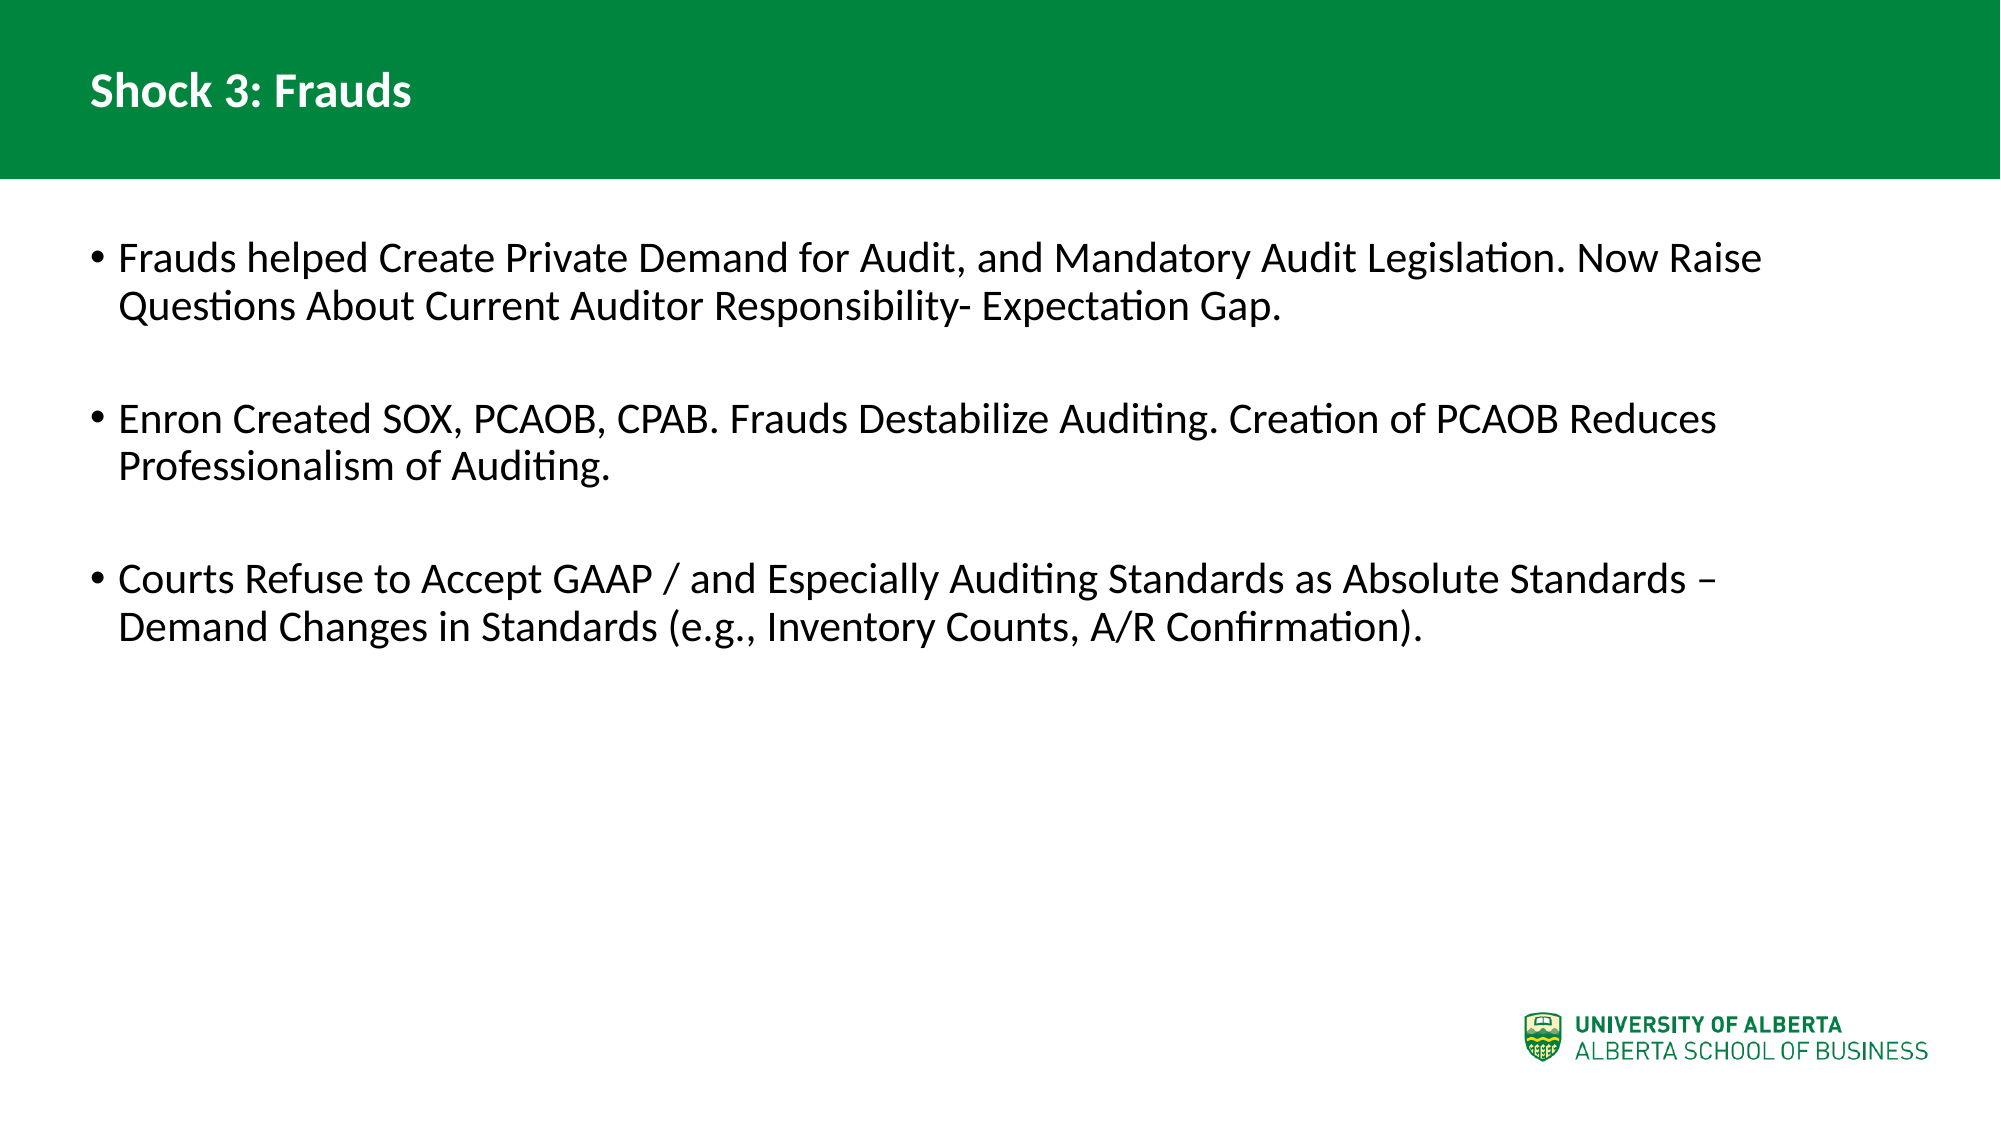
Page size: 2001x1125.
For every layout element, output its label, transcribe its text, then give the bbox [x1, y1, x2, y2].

list Shock 3: Frauds [75, 56, 1558, 140]
list Frauds helped Create Private Demand for Audit, and Mandatory Audit Legislation. Now Raise Questions About Current Auditor Responsibility- Expectation Gap. Enron Created SOX, PCAOB, CPAB. Frauds Destabilize Auditing. Creation of PCAOB Reduces Professionalism of Auditing. Courts Refuse to Accept GAAP / and Especially Auditing Standards as Absolute Standards – Demand Changes in Standards (e.g., Inventory Counts, A/R Confirmation). [75, 227, 1828, 971]
